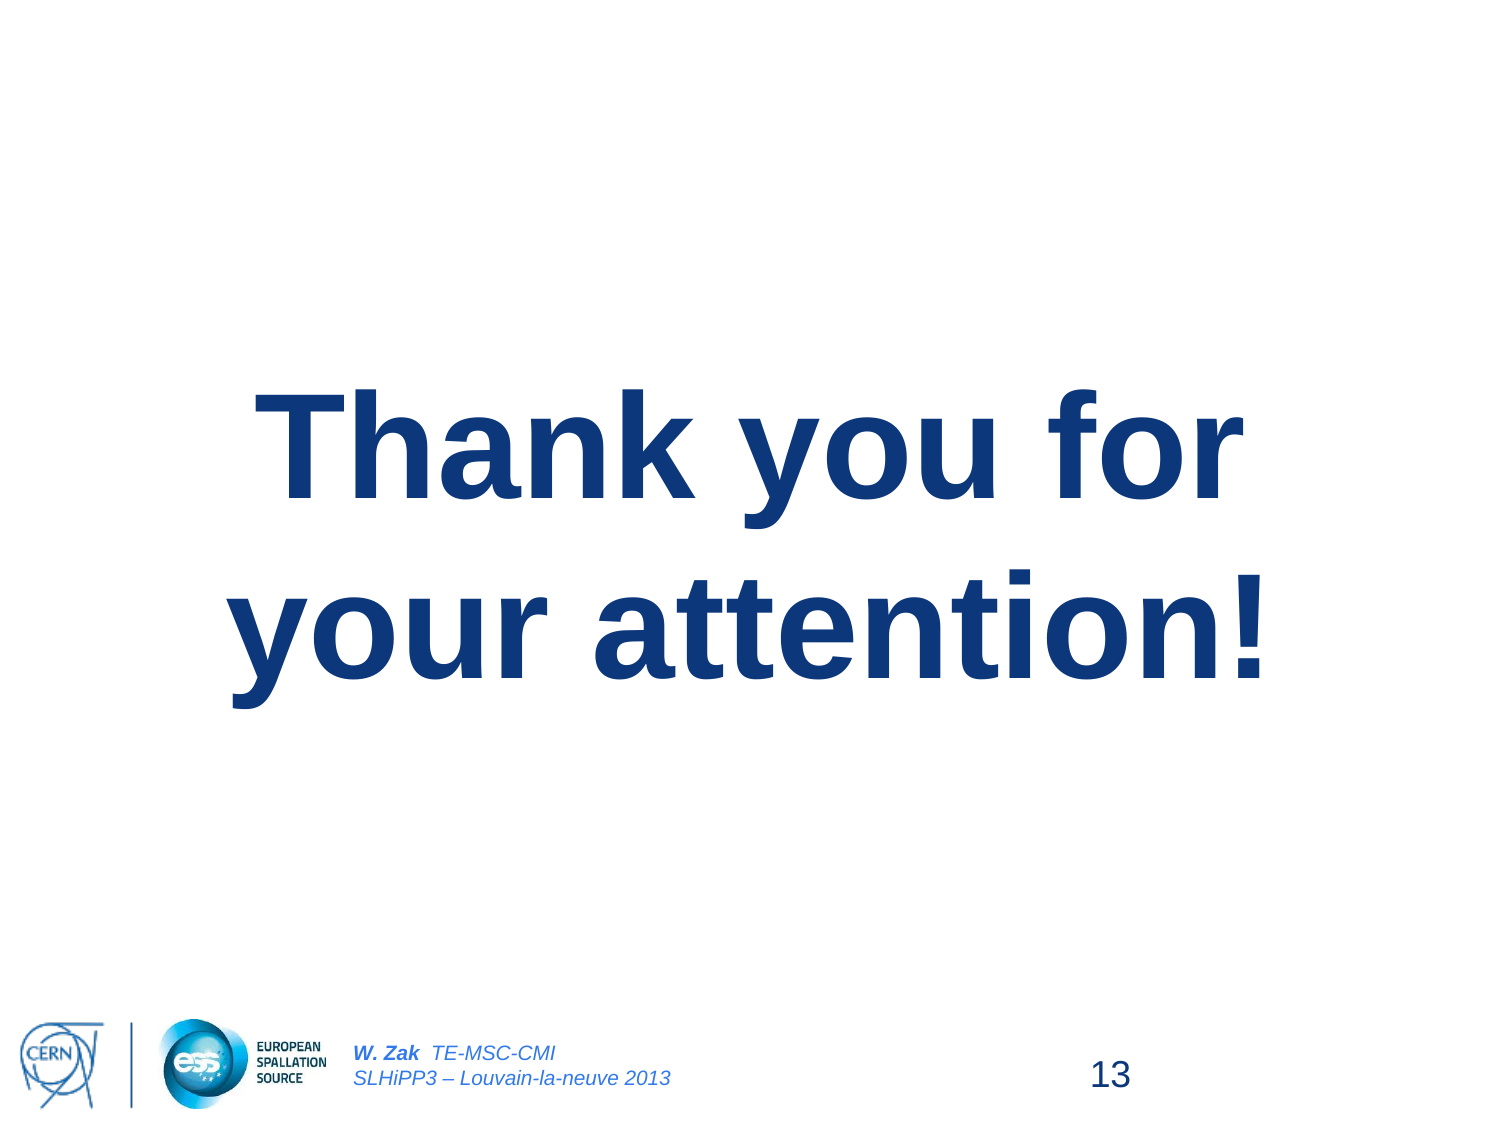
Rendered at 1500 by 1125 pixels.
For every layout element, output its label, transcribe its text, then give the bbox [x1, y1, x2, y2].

list Thank you for your attention! [72, 148, 1423, 915]
slide_number 13 [1074, 1042, 1425, 1103]
picture [173, 1036, 226, 1089]
picture [159, 1019, 192, 1109]
text_box W. Zak TE-MSC-CMI SLHiPP3 – Louvain-la-neuve 2013 [338, 1032, 686, 1098]
picture [197, 1019, 326, 1109]
